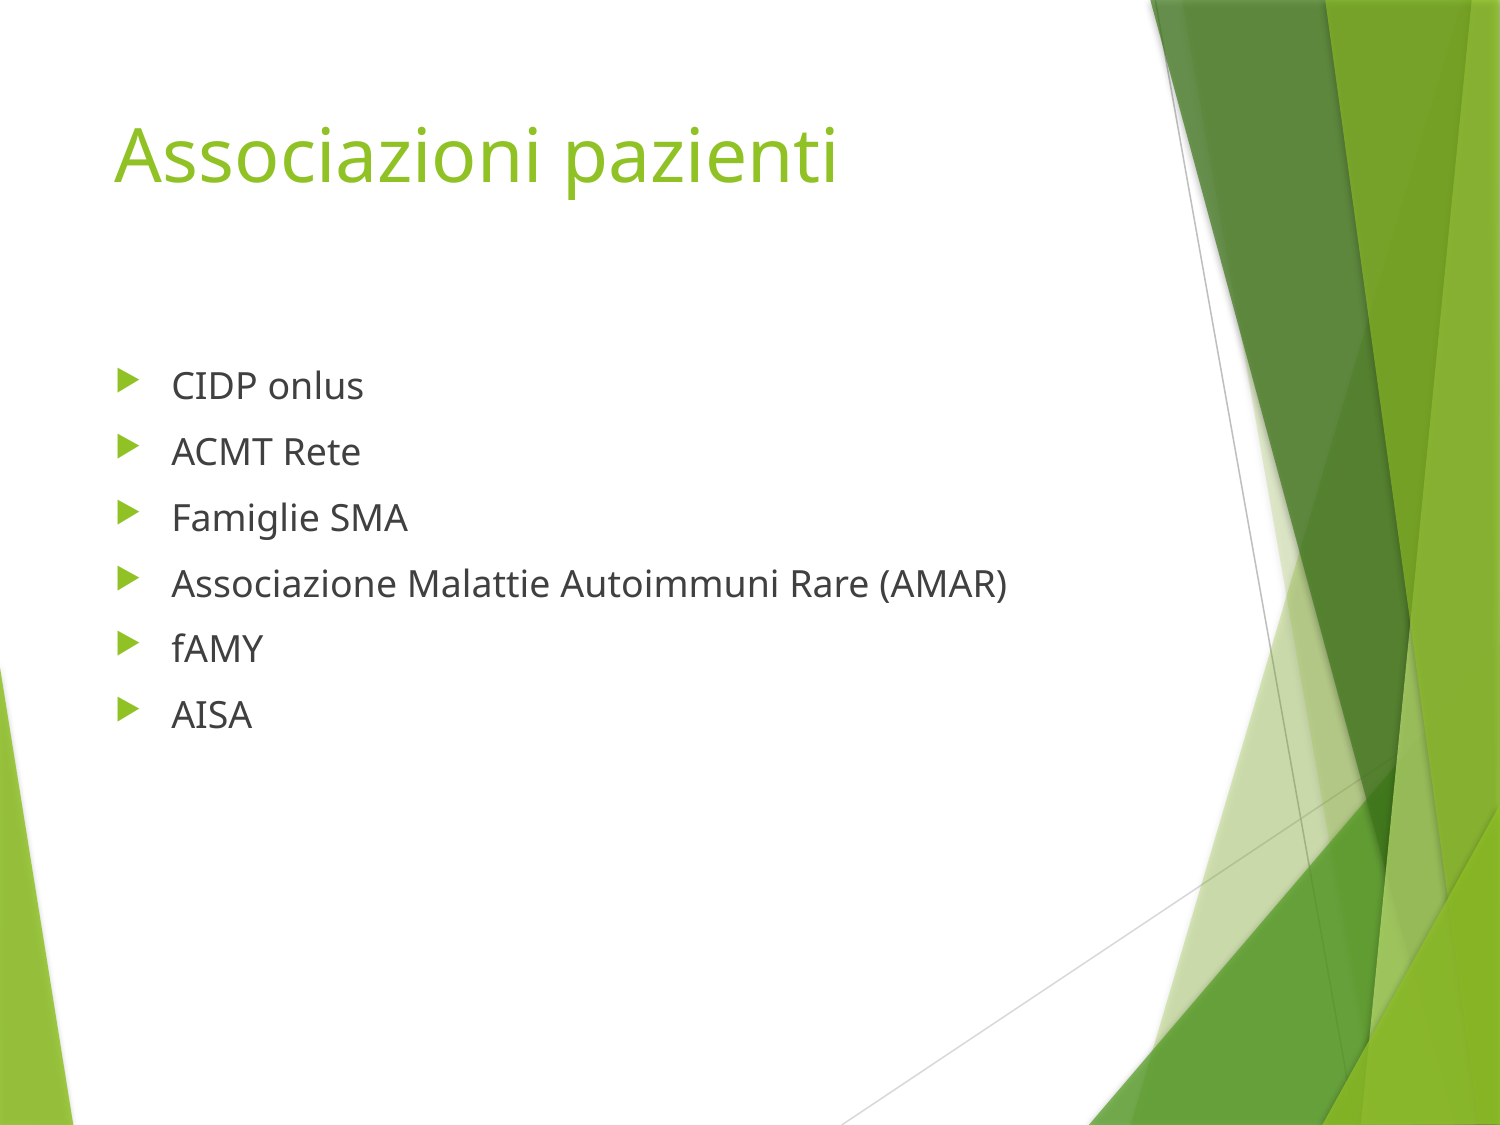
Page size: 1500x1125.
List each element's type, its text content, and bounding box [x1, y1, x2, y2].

list CIDP onlus ACMT Rete Famiglie SMA Associazione Malattie Autoimmuni Rare (AMAR) fAMY AISA [99, 354, 1142, 992]
title Associazioni pazienti [99, 99, 1142, 317]
